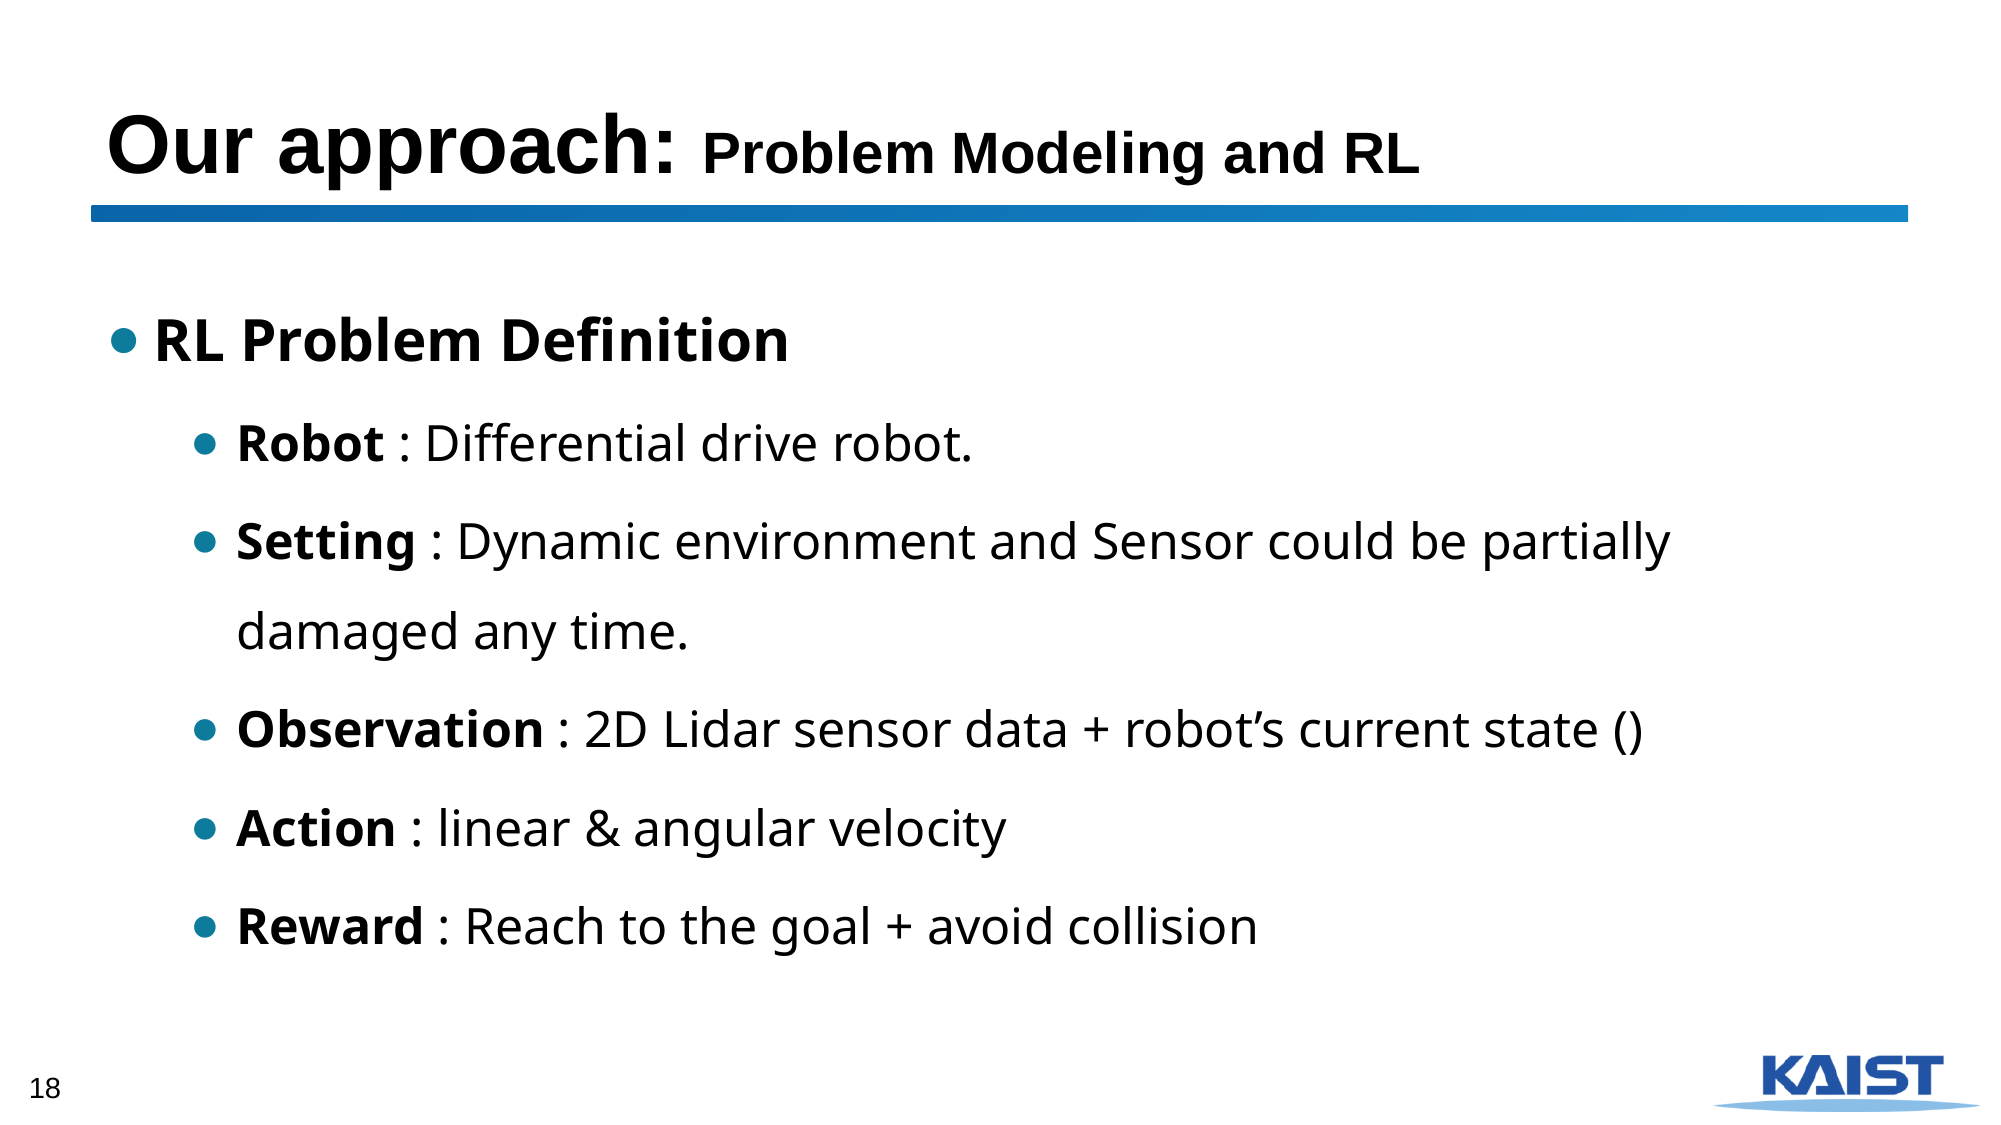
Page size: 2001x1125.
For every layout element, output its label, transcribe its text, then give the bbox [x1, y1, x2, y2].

title Our approach: Problem Modeling and RL [91, 48, 1903, 198]
picture [1713, 1055, 1980, 1112]
